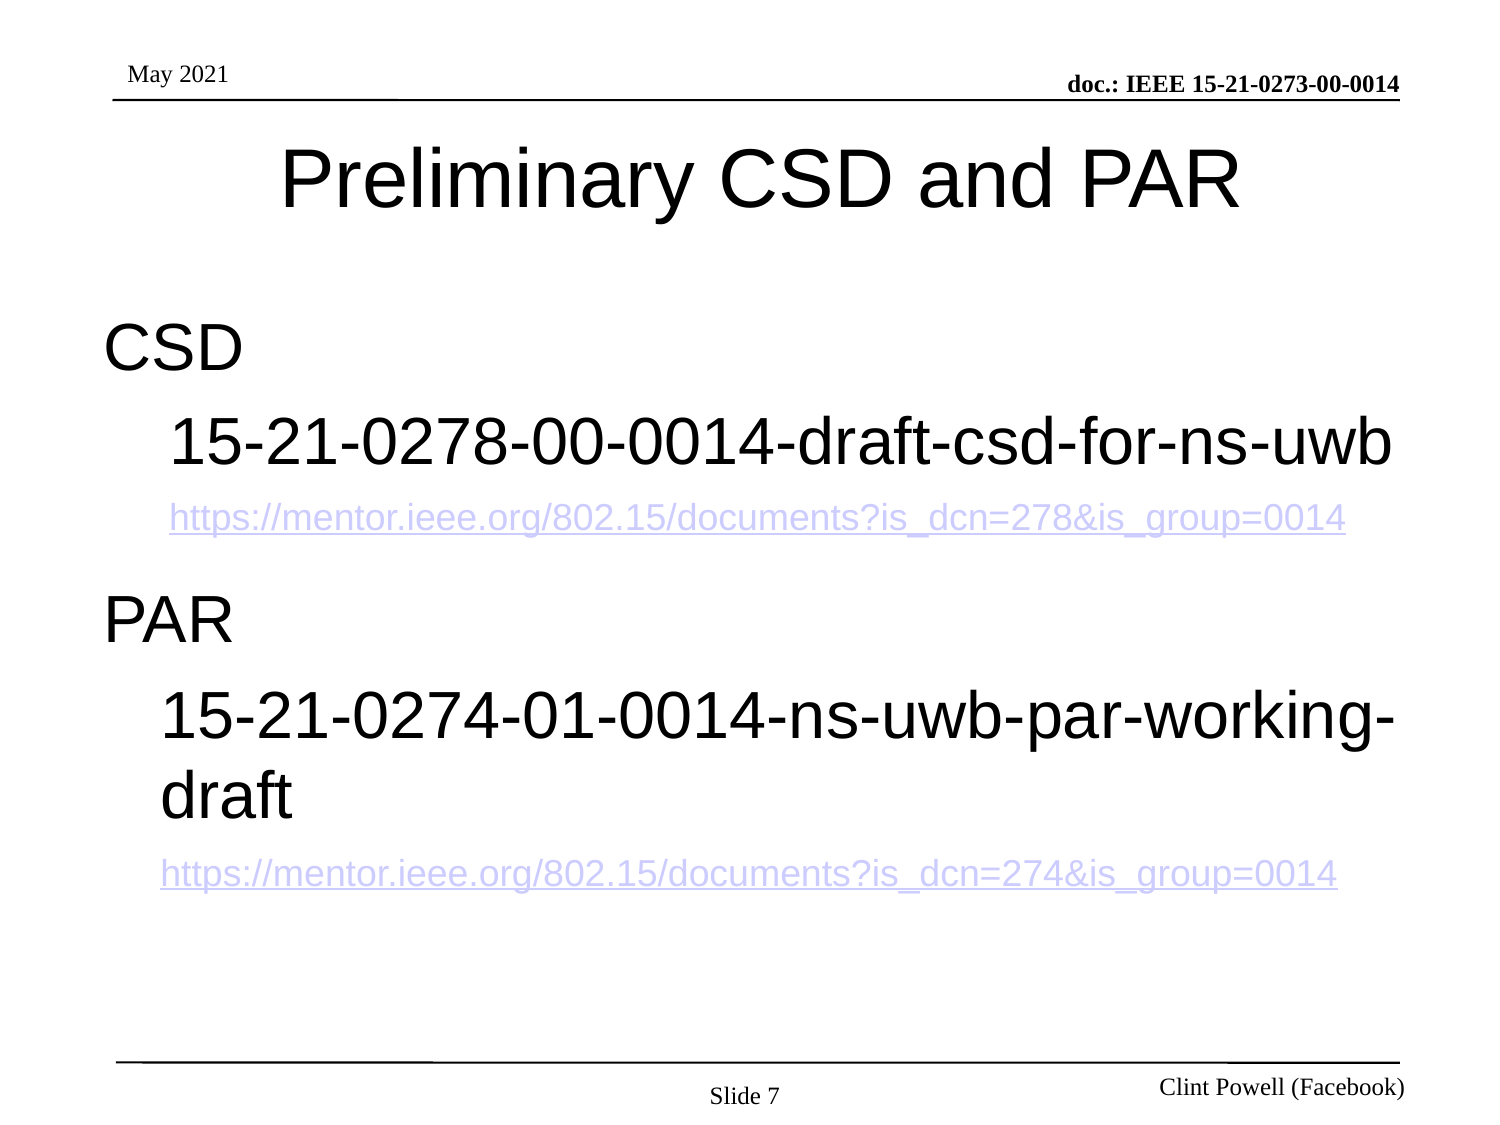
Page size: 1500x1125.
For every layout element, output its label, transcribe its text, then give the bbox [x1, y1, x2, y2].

list CSD 15-21-0278-00-0014-draft-csd-for-ns-uwb https://mentor.ieee.org/802.15/documents?is_dcn=278&is_group=0014 PAR 15-21-0274-01-0014-ns-uwb-par-working-draft https://mentor.ieee.org/802.15/documents?is_dcn=274&is_group=0014 [88, 296, 1424, 1013]
slide_number Slide 7 [690, 1075, 799, 1115]
title Preliminary CSD and PAR [125, 112, 1399, 237]
